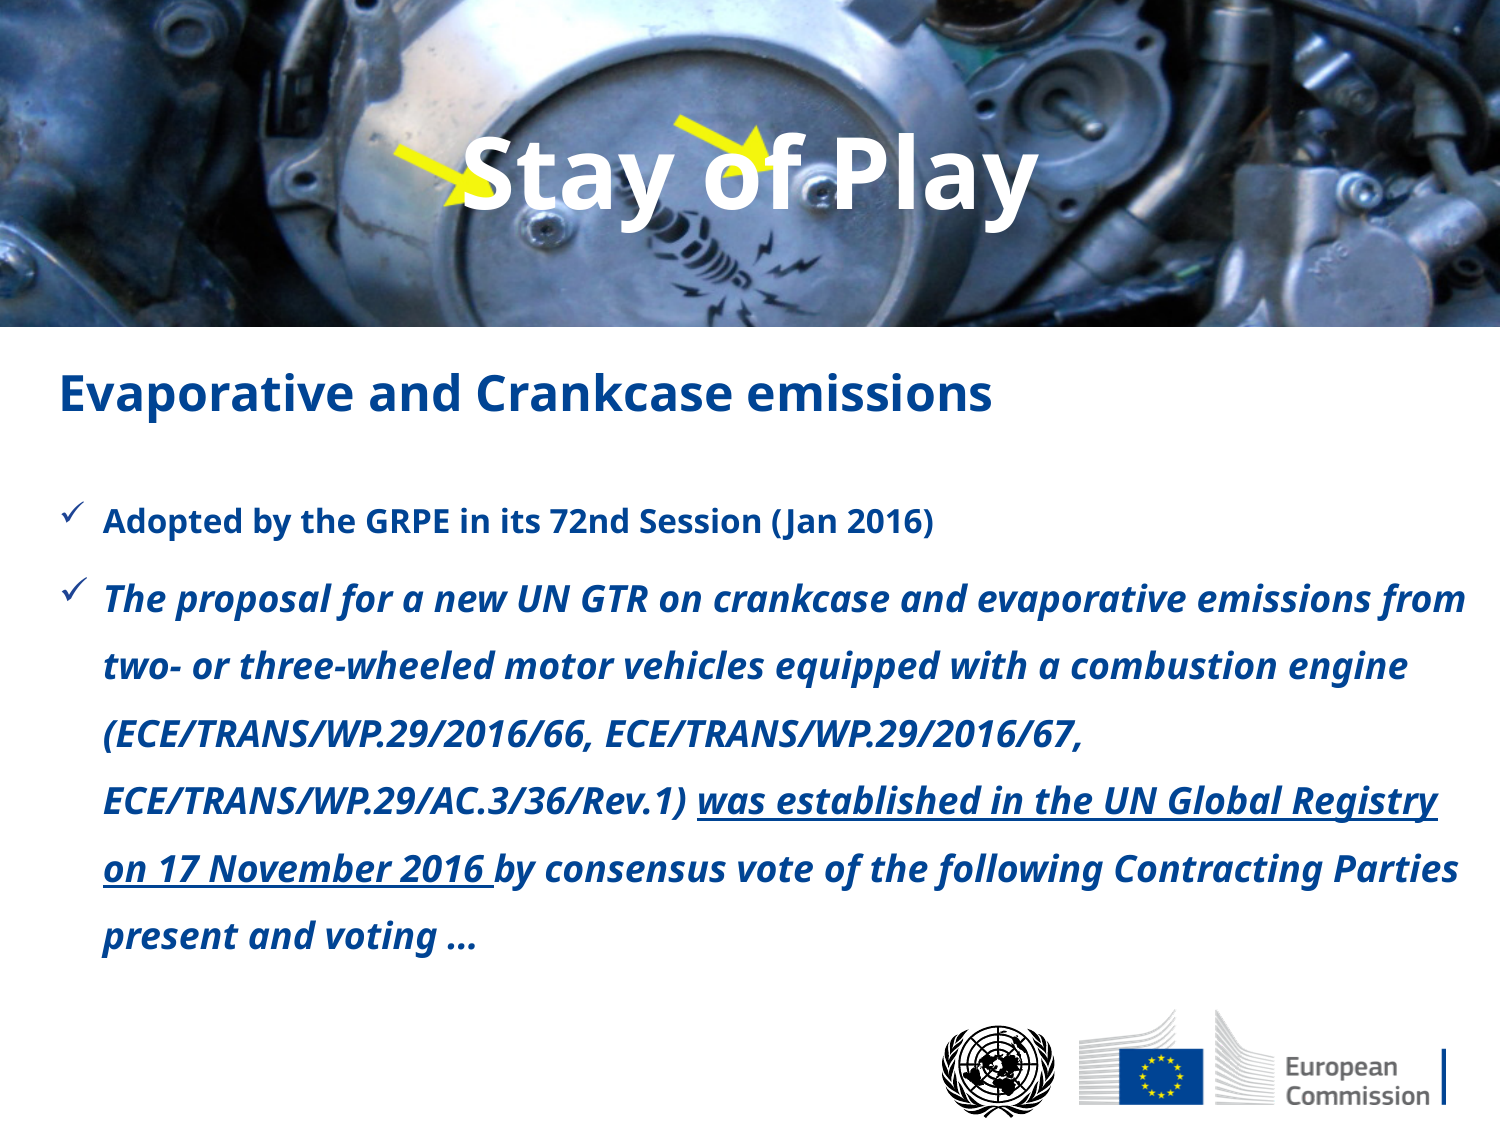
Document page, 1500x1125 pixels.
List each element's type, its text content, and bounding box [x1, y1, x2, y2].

list Adopted by the GRPE in its 72nd Session (Jan 2016) The proposal for a new UN GTR on crankcase and evaporative emissions from two- or three-wheeled motor vehicles equipped with a combustion engine (ECE/TRANS/WP.29/2016/66, ECE/TRANS/WP.29/2016/67, ECE/TRANS/WP.29/AC.3/36/Rev.1) was established in the UN Global Registry on 17 November 2016 by consensus vote of the following Contracting Parties present and voting … [0, 432, 1483, 1125]
picture [0, 0, 1500, 327]
title Evaporative and Crankcase emissions [0, 333, 1500, 429]
